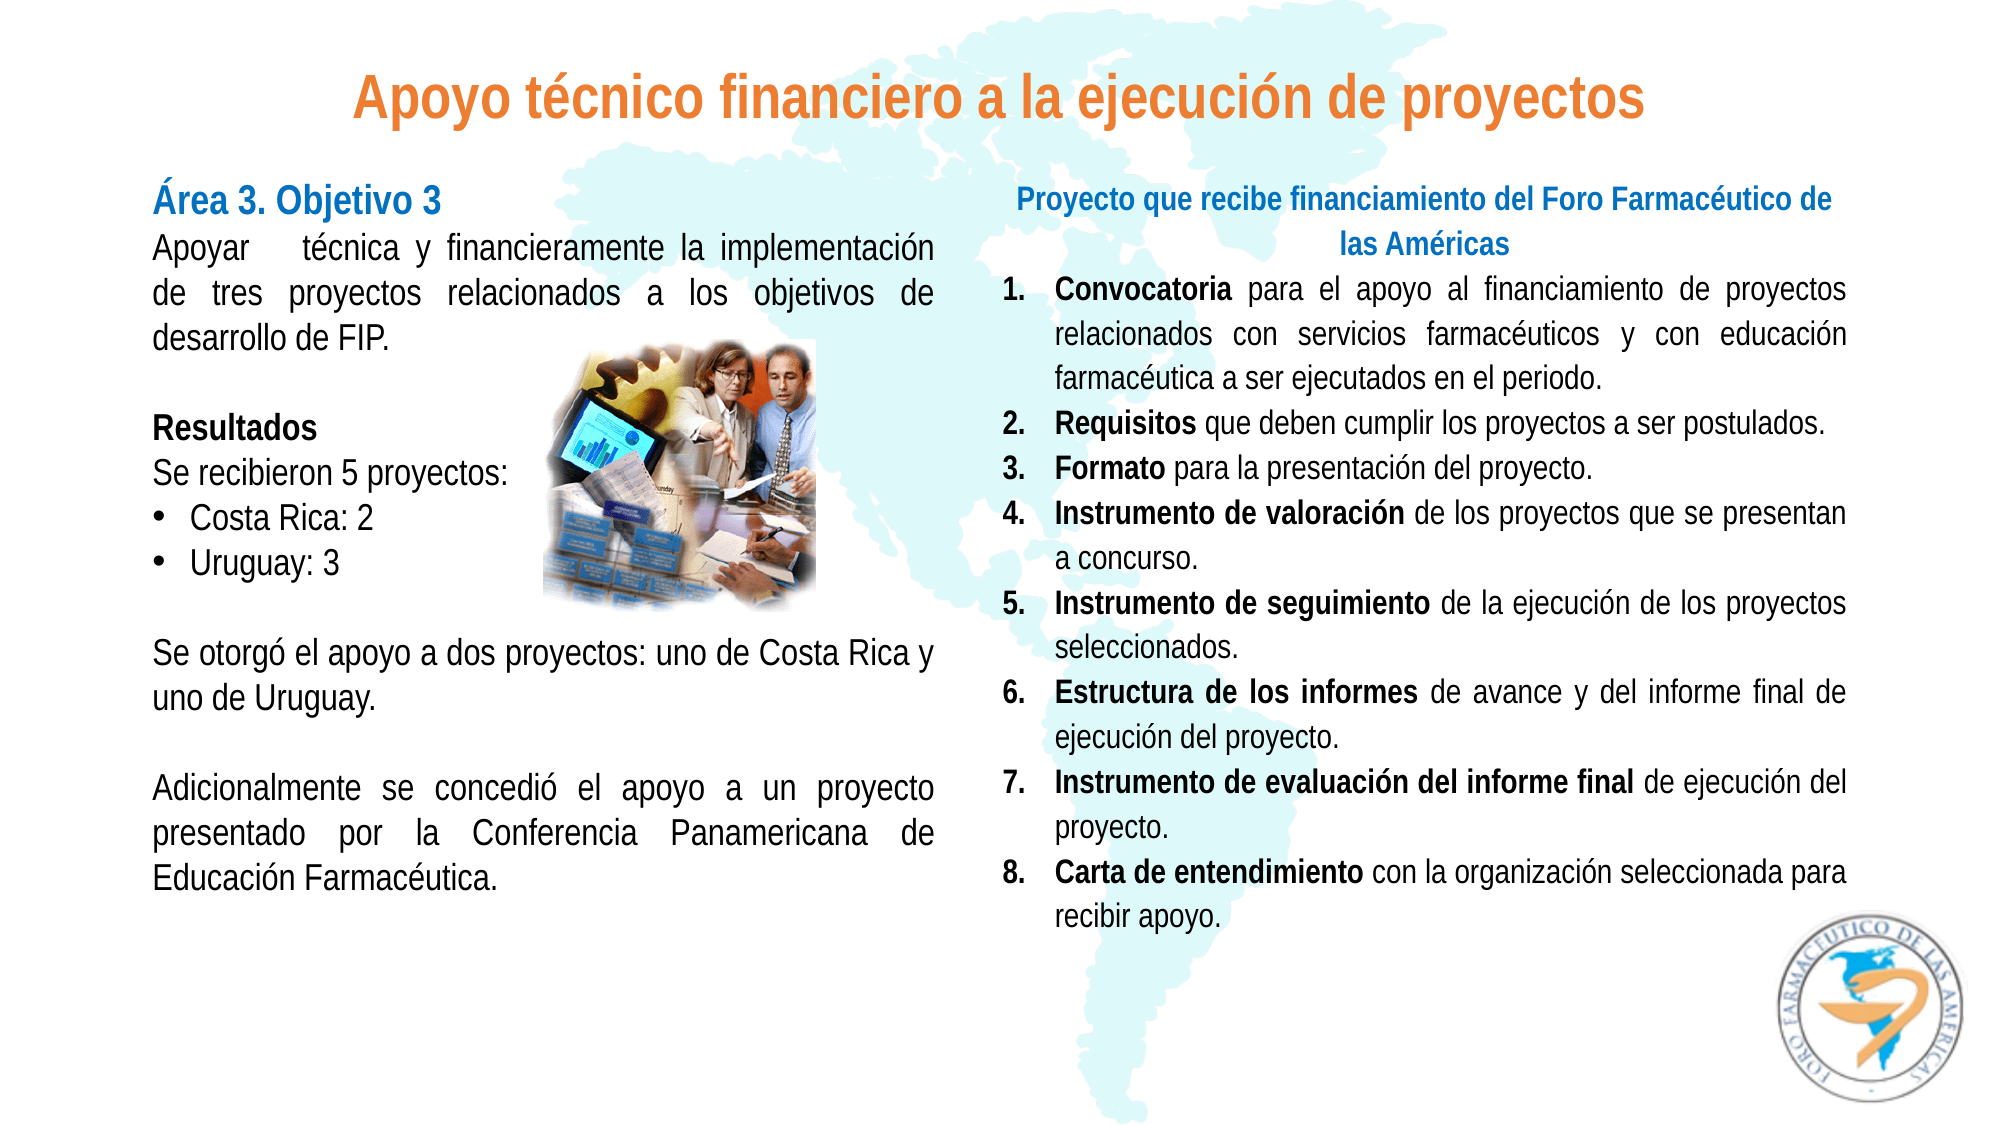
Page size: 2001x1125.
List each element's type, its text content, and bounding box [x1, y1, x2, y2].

list Proyecto que recibe financiamiento del Foro Farmacéutico de las Américas Convocatoria para el apoyo al financiamiento de proyectos relacionados con servicios farmacéuticos y con educación farmacéutica a ser ejecutados en el periodo. Requisitos que deben cumplir los proyectos a ser postulados. Formato para la presentación del proyecto. Instrumento de valoración de los proyectos que se presentan a concurso. Instrumento de seguimiento de la ejecución de los proyectos seleccionados. Estructura de los informes de avance y del informe final de ejecución del proyecto. Instrumento de evaluación del informe final de ejecución del proyecto. Carta de entendimiento con la organización seleccionada para recibir apoyo. [987, 165, 1863, 946]
title Apoyo técnico financiero a la ejecución de proyectos [137, 59, 1863, 136]
list Área 3. Objetivo 3 Apoyar técnica y financieramente la implementación de tres proyectos relacionados a los objetivos de desarrollo de FIP. Resultados Se recibieron 5 proyectos: Costa Rica: 2 Uruguay: 3 Se otorgó el apoyo a dos proyectos: uno de Costa Rica y uno de Uruguay. Adicionalmente se concedió el apoyo a un proyecto presentado por la Conferencia Panamericana de Educación Farmacéutica. [137, 165, 950, 990]
picture [0, 0, 2001, 1125]
